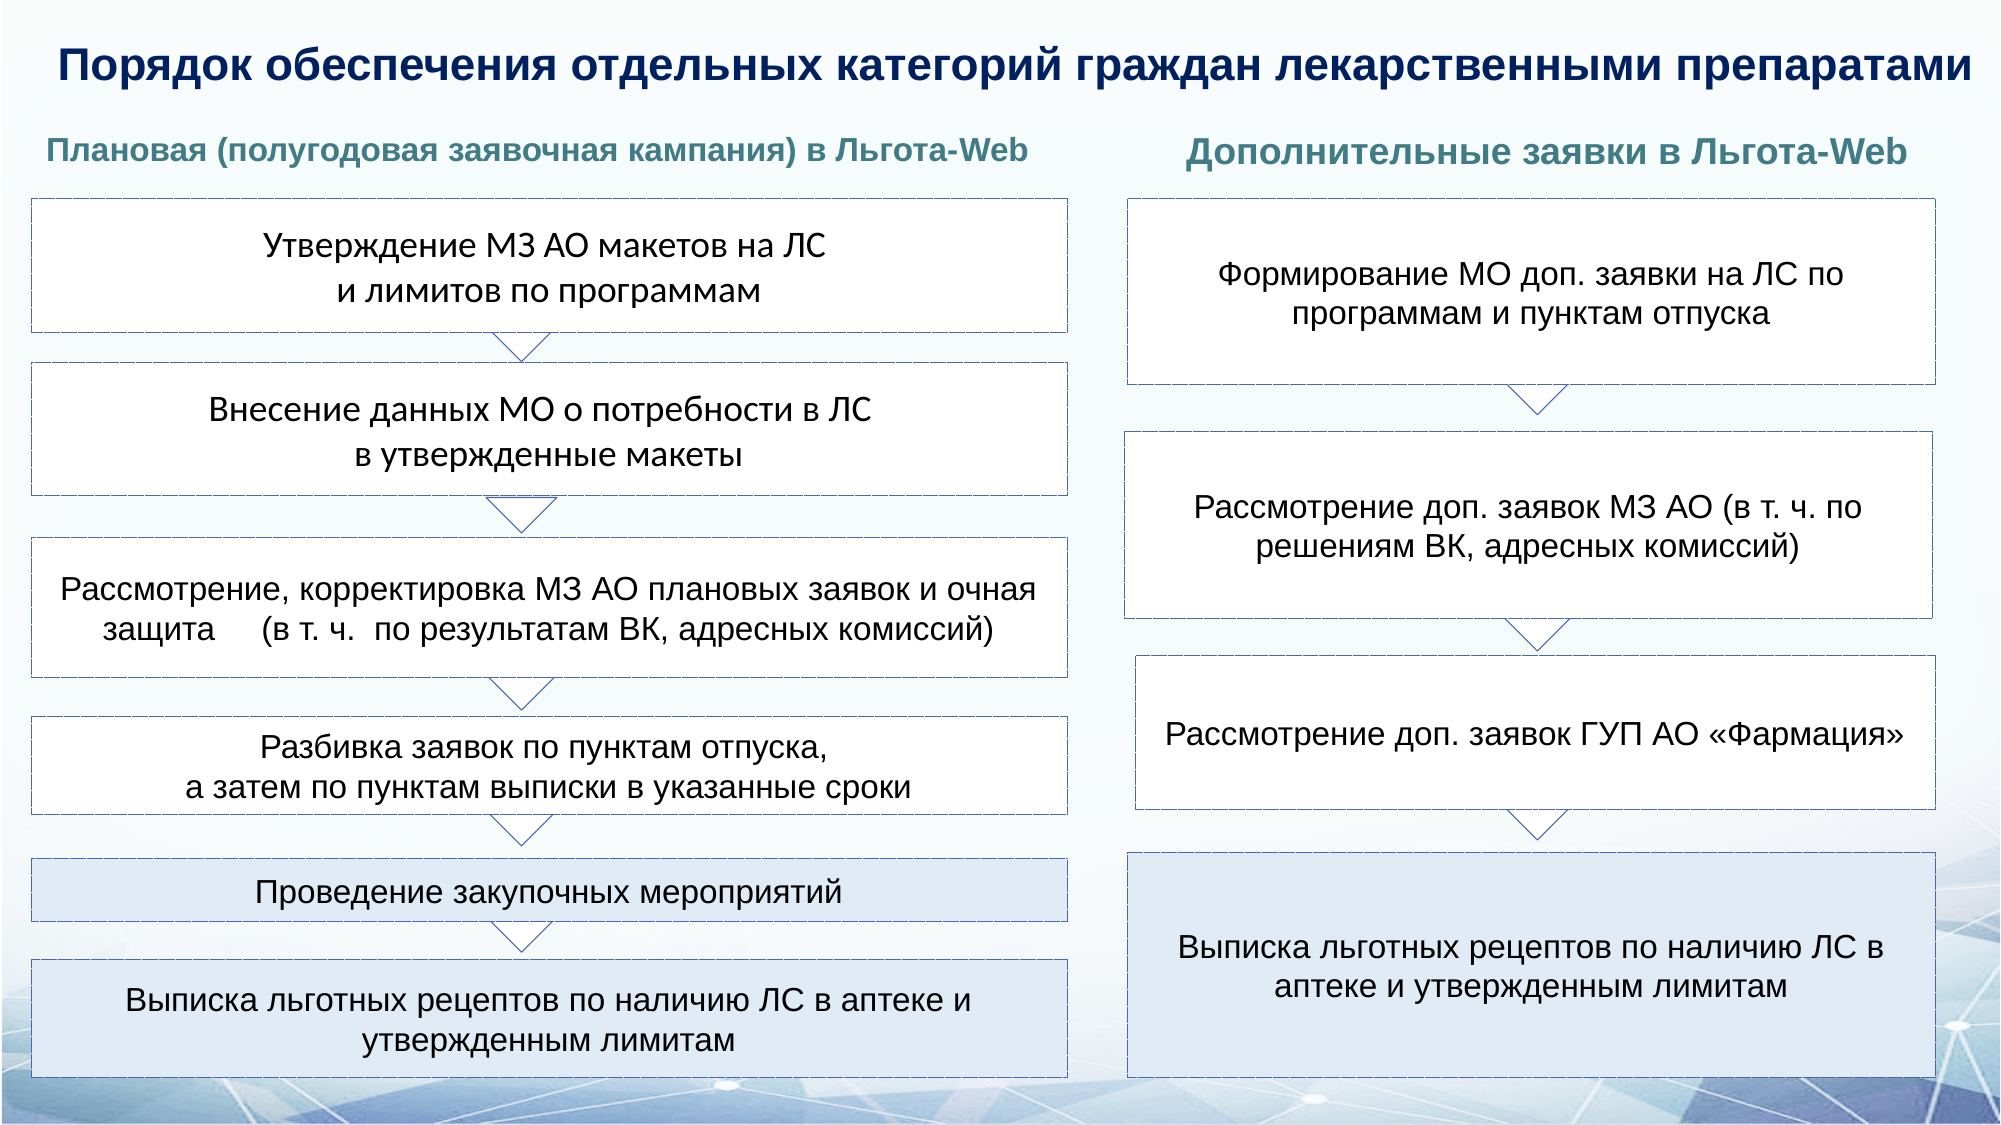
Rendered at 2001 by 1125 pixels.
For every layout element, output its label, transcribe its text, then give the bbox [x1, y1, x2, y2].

text_box Внесение данных МО о потребности в ЛС в утвержденные макеты [29, 360, 1069, 498]
text_box [488, 815, 556, 849]
text_box Выписка льготных рецептов по наличию ЛС в аптеке и утвержденным лимитам [29, 957, 1069, 1079]
text_box Утверждение МЗ АО макетов на ЛС и лимитов по программам [29, 196, 1069, 334]
text_box [1506, 385, 1569, 417]
text_box Разбивка заявок по пунктам отпуска, а затем по пунктам выписки в указанные сроки [29, 714, 1069, 816]
text_box [490, 922, 555, 955]
text_box Рассмотрение доп. заявок ГУП АО «Фармация» [1133, 654, 1937, 811]
text_box [1504, 810, 1570, 843]
title Порядок обеспечения отдельных категорий граждан лекарственными препаратами [0, 27, 2000, 231]
picture [1, 0, 2001, 1125]
text_box Формирование МО доп. заявки на ЛС по программам и пунктам отпуска [1126, 196, 1937, 387]
text_box [490, 333, 553, 361]
text_box Плановая (полугодовая заявочная кампания) в Льгота-Web [19, 120, 1056, 176]
text_box [484, 496, 559, 536]
text_box [487, 678, 557, 713]
text_box Проведение закупочных мероприятий [29, 856, 1069, 924]
text_box [1503, 619, 1572, 654]
text_box Дополнительные заявки в Льгота-Web [1015, 119, 2000, 179]
text_box Выписка льготных рецептов по наличию ЛС в аптеке и утвержденным лимитам [1126, 850, 1937, 1079]
text_box Рассмотрение доп. заявок МЗ АО (в т. ч. по решениям ВК, адресных комиссий) [1122, 429, 1934, 620]
text_box Рассмотрение, корректировка МЗ АО плановых заявок и очная защита (в т. ч. по результатам ВК, адресных комиссий) [29, 535, 1069, 679]
